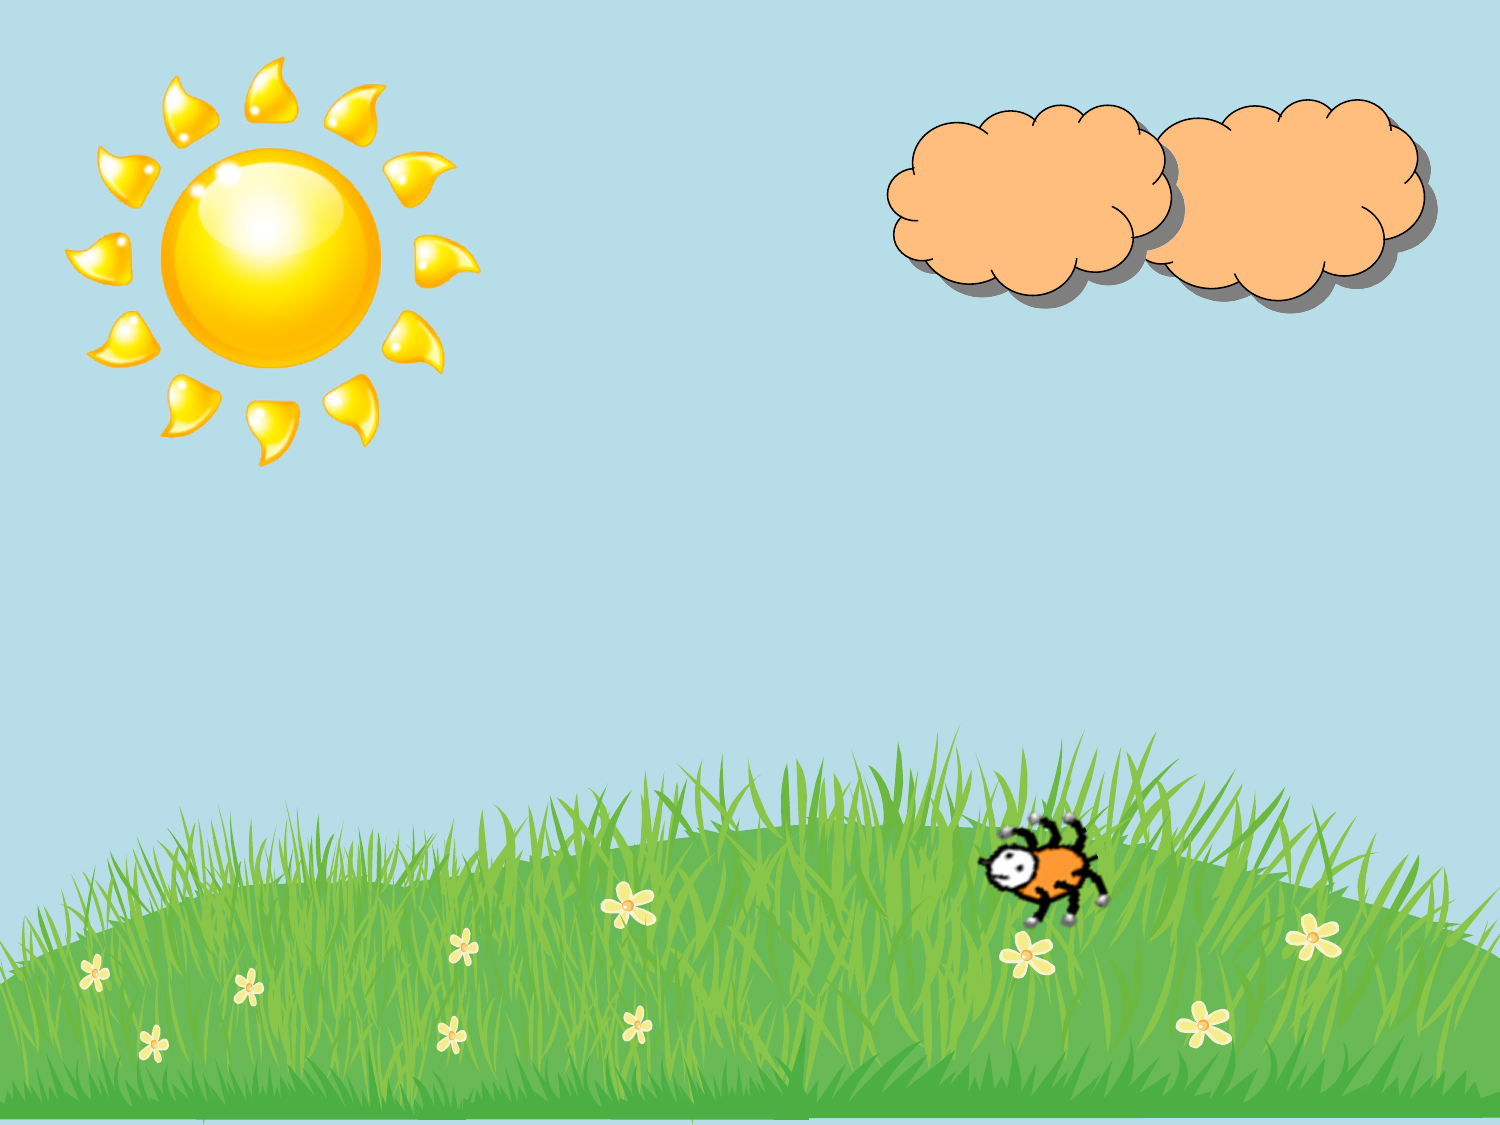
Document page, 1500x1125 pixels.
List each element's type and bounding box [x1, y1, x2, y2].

picture [0, 723, 1500, 1125]
picture [37, 37, 488, 488]
text_box [887, 105, 1172, 296]
text_box [1146, 99, 1425, 301]
